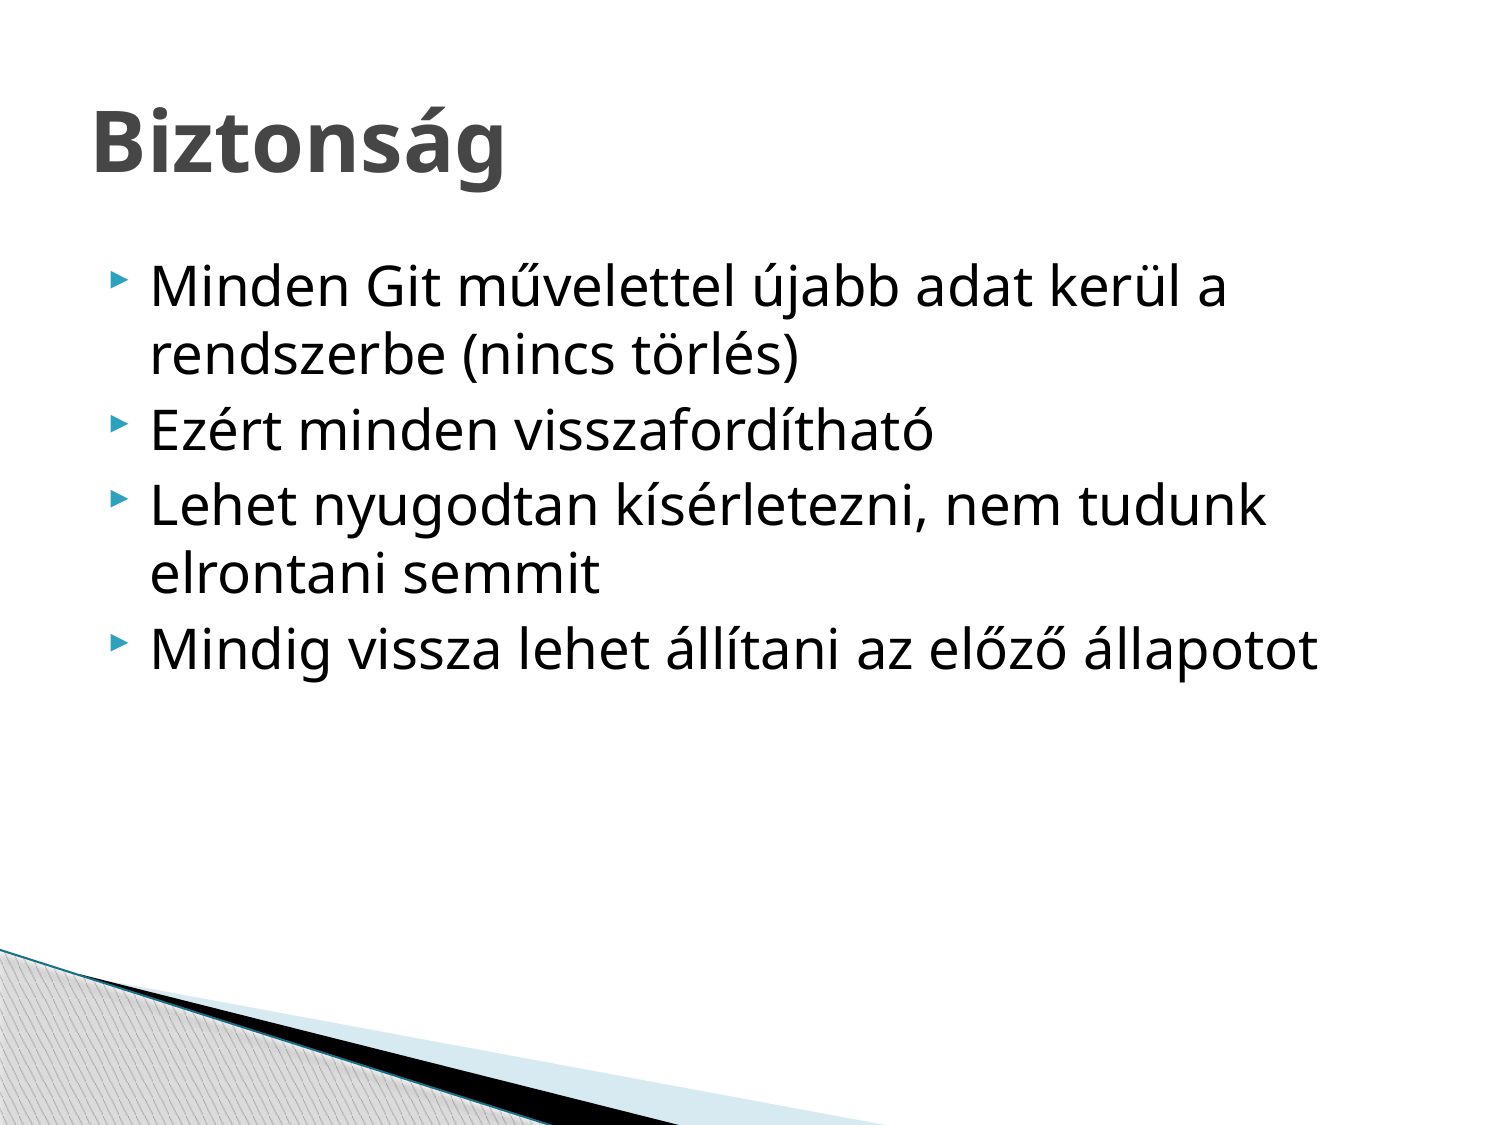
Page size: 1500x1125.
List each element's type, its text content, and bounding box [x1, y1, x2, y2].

list Minden Git művelettel újabb adat kerül a rendszerbe (nincs törlés) Ezért minden visszafordítható Lehet nyugodtan kísérletezni, nem tudunk elrontani semmit Mindig vissza lehet állítani az előző állapotot [75, 243, 1425, 986]
title Biztonság [75, 45, 1425, 233]
